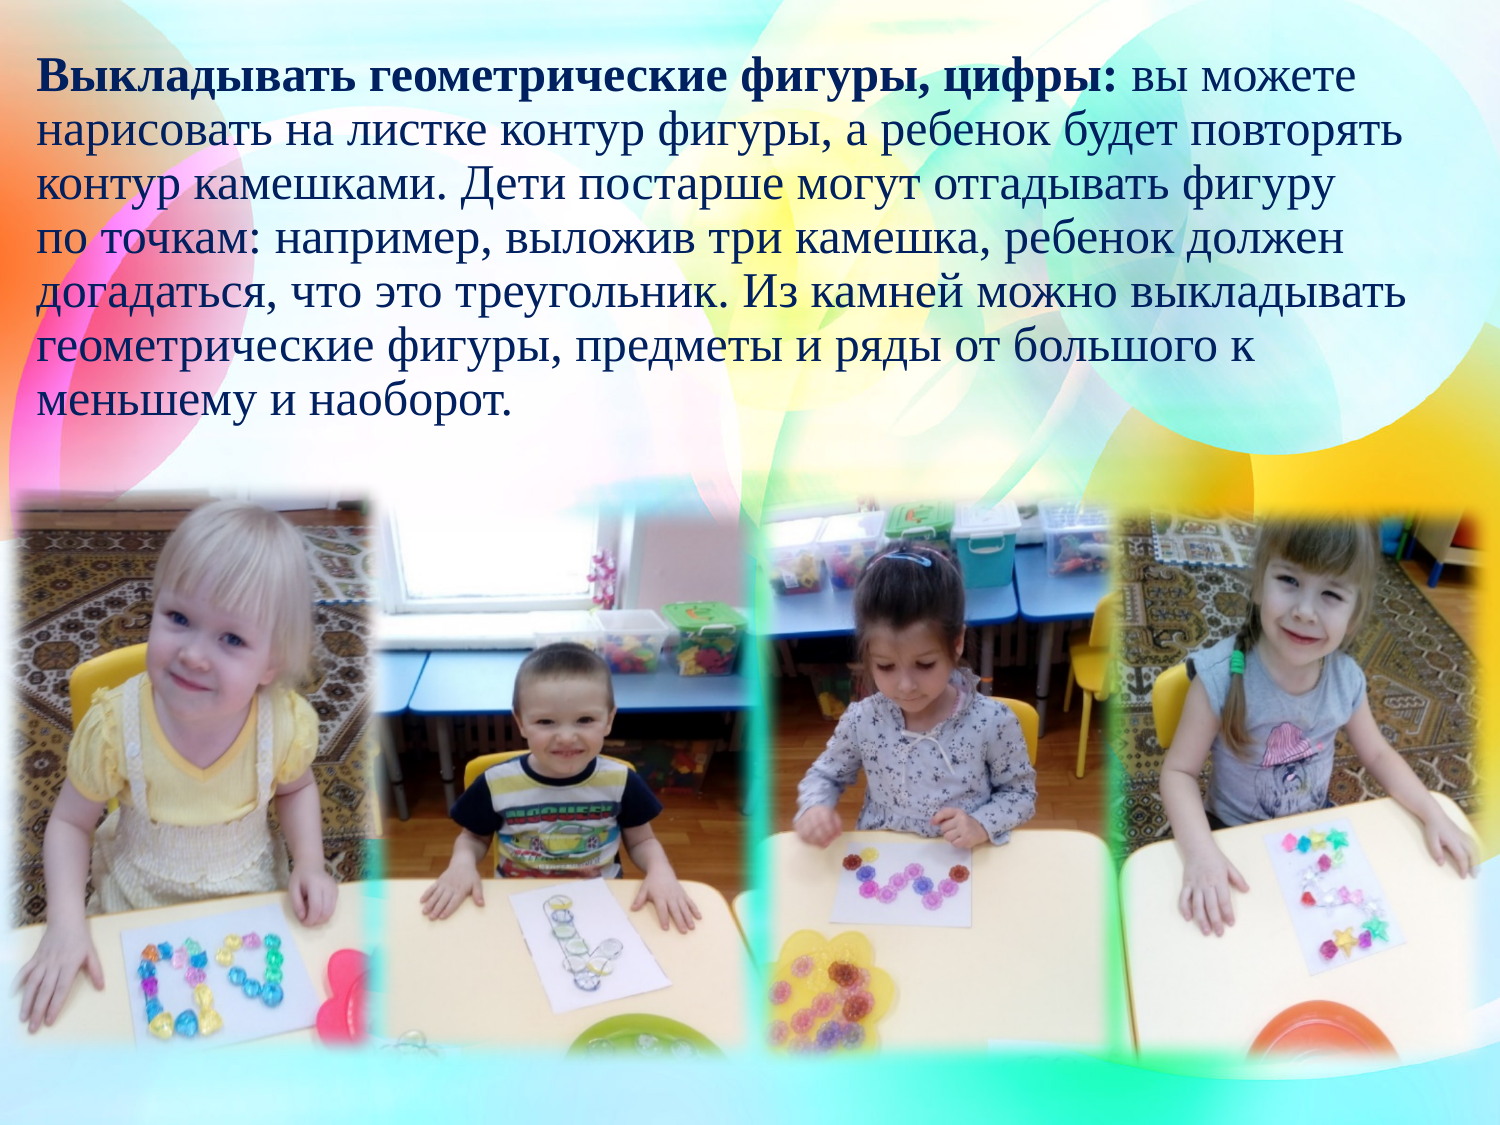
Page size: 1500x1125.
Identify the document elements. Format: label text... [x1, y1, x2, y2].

list Выкладывать геометрические фигуры, цифры: вы можете нарисовать на листке контур фигуры, а ребенок будет повторять контур камешками. Дети постарше могут отгадывать фигуру по точкам: например, выложив три камешка, ребенок должен догадаться, что это треугольник. Из камней можно выкладывать геометрические фигуры, предметы и ряды от большого к меньшему и наоборот. [21, 40, 1436, 476]
picture [0, 0, 1500, 1125]
